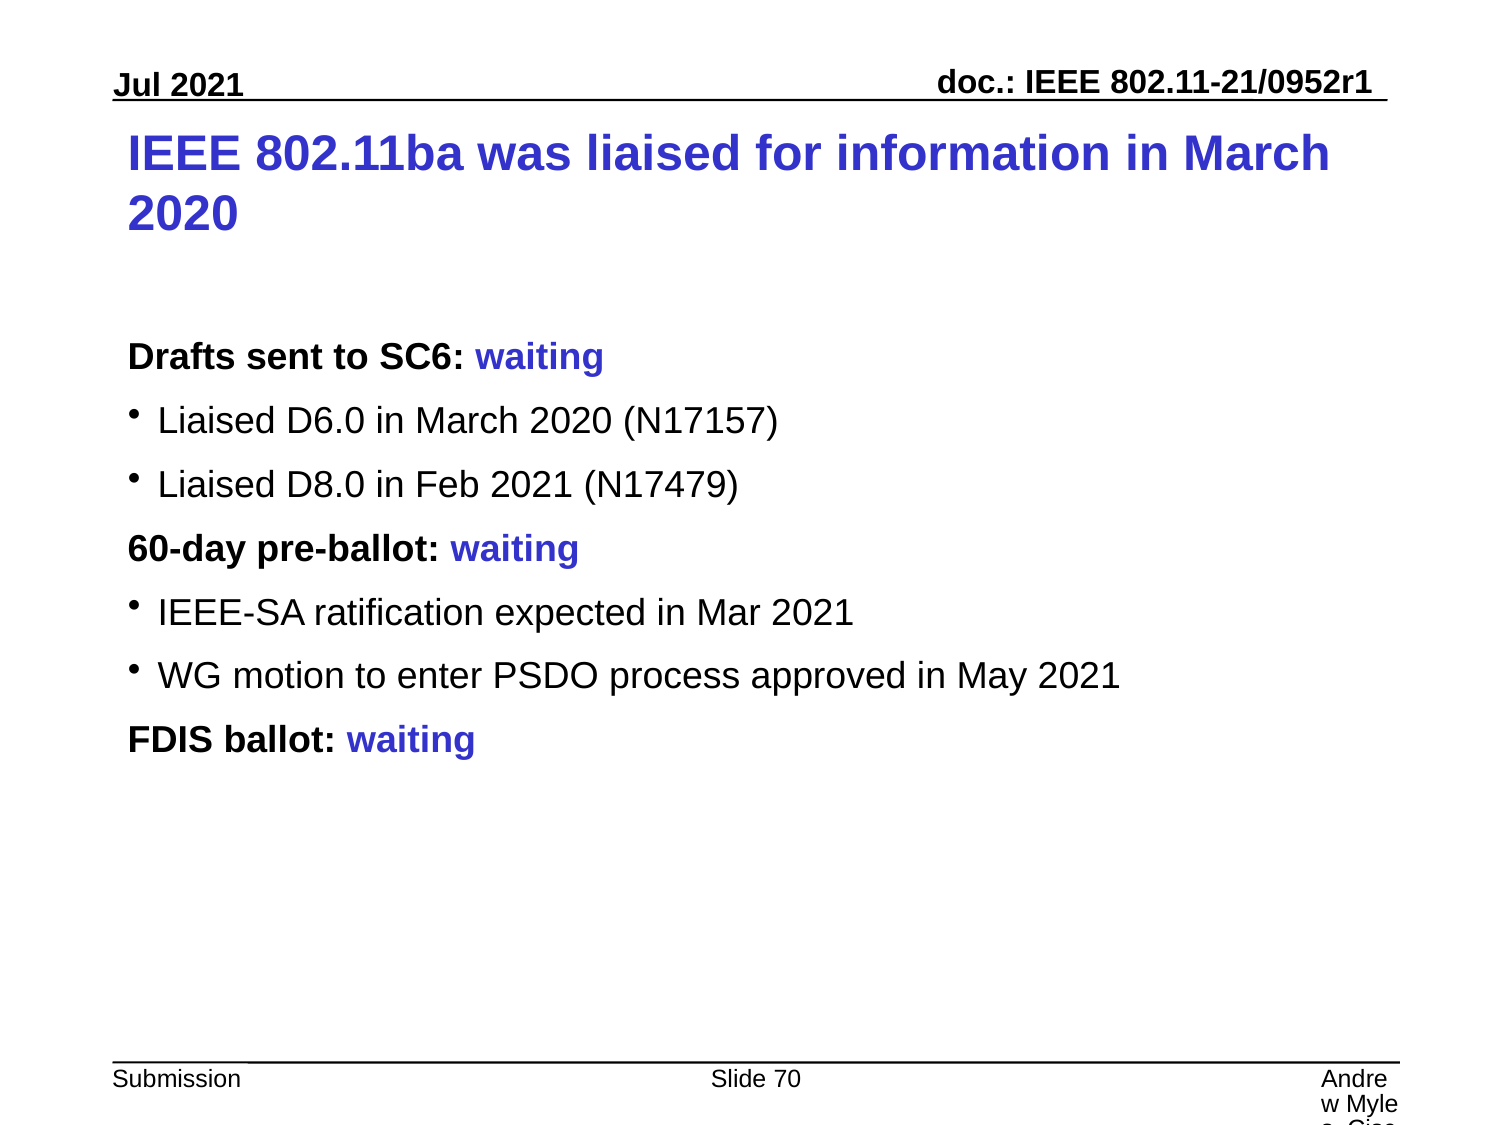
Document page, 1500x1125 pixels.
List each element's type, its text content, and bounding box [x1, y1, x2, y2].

footer Andrew Myles, Cisco [1320, 1061, 1402, 1093]
title IEEE 802.11ba was liaised for information in March 2020 [112, 112, 1388, 288]
slide_number Slide 70 [709, 1061, 803, 1093]
list Drafts sent to SC6: waiting Liaised D6.0 in March 2020 (N17157) Liaised D8.0 in Feb 2021 (N17479) 60-day pre-ballot: waiting IEEE-SA ratification expected in Mar 2021 WG motion to enter PSDO process approved in May 2021 FDIS ballot: waiting [112, 324, 1388, 1000]
